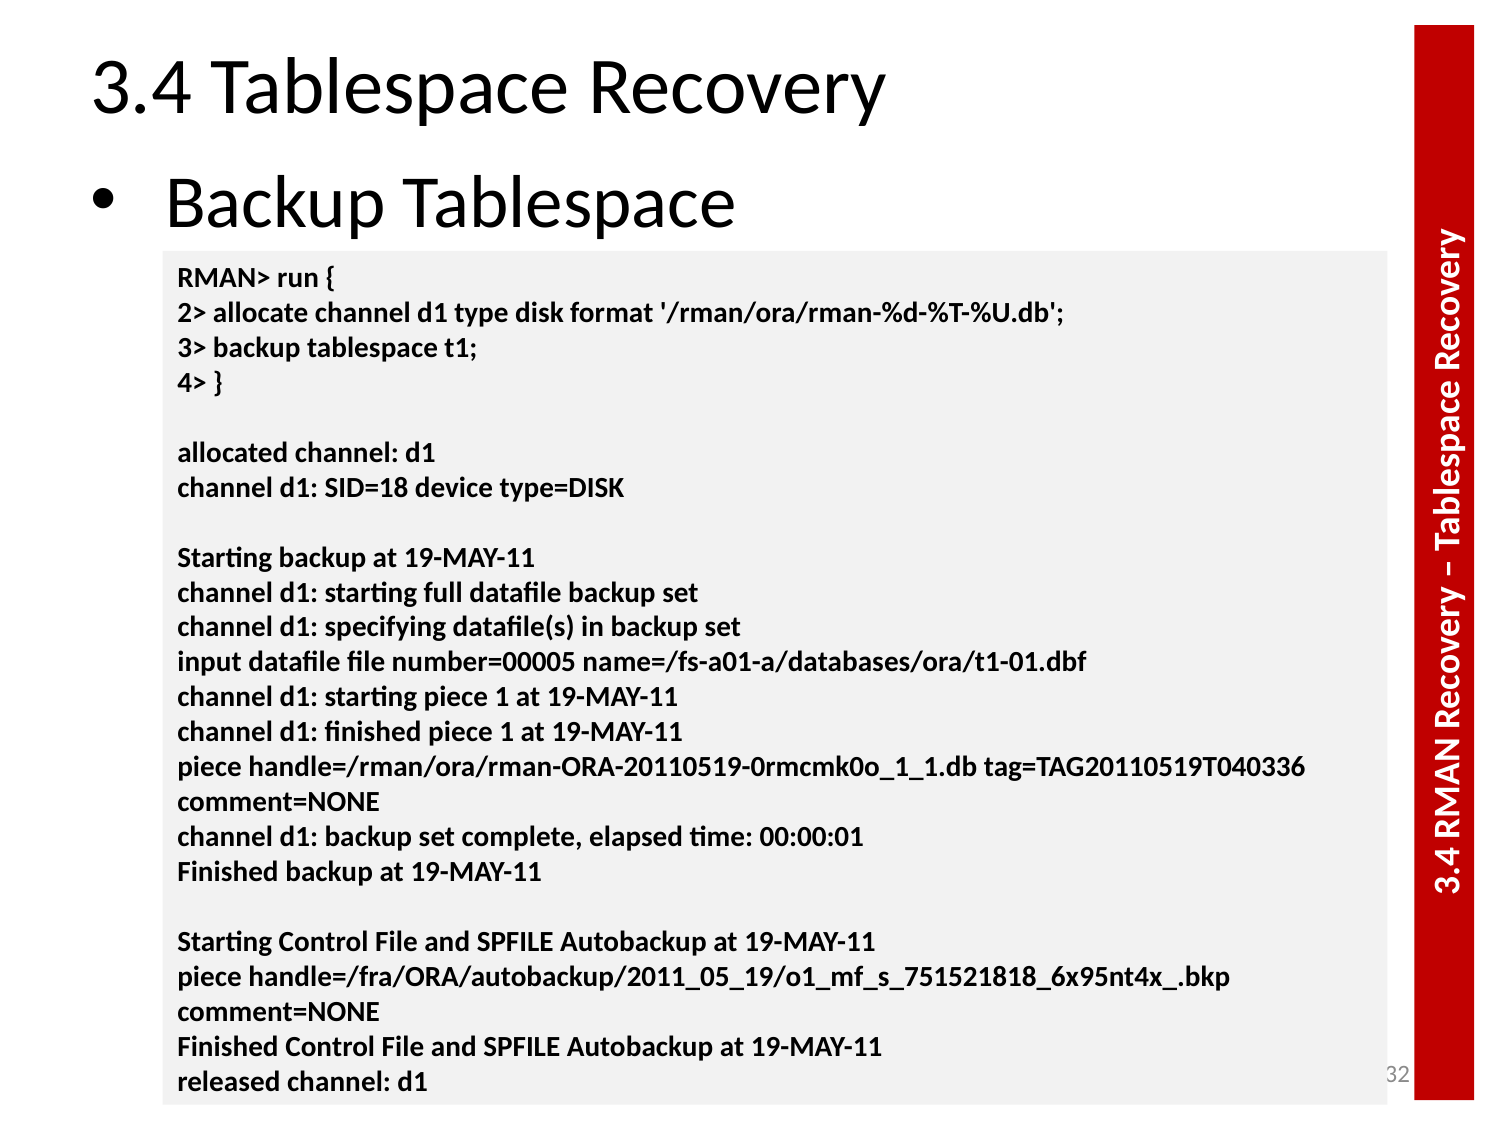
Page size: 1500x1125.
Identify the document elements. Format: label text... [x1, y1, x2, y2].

list Backup Tablespace [75, 145, 1414, 263]
title 3.4 Tablespace Recovery [75, 24, 1425, 138]
text_box RMAN> run { 2> allocate channel d1 type disk format '/rman/ora/rman-%d-%T-%U.db'; 3> backup tablespace t1; 4> } allocated channel: d1 channel d1: SID=18 device type=DISK Starting backup at 19-MAY-11 channel d1: starting full datafile backup set channel d1: specifying datafile(s) in backup set input datafile file number=00005 name=/fs-a01-a/databases/ora/t1-01.dbf channel d1: starting piece 1 at 19-MAY-11 channel d1: finished piece 1 at 19-MAY-11 piece handle=/rman/ora/rman-ORA-20110519-0rmcmk0o_1_1.db tag=TAG20110519T040336 comment=NONE channel d1: backup set complete, elapsed time: 00:00:01 Finished backup at 19-MAY-11 Starting Control File and SPFILE Autobackup at 19-MAY-11 piece handle=/fra/ORA/autobackup/2011_05_19/o1_mf_s_751521818_6x95nt4x_.bkp comment=NONE Finished Control File and SPFILE Autobackup at 19-MAY-11 released channel: d1 [162, 263, 1388, 1105]
text_box 3.4 RMAN Recovery – Tablespace Recovery [1414, 25, 1475, 1101]
slide_number 32 [1388, 1042, 1425, 1103]
